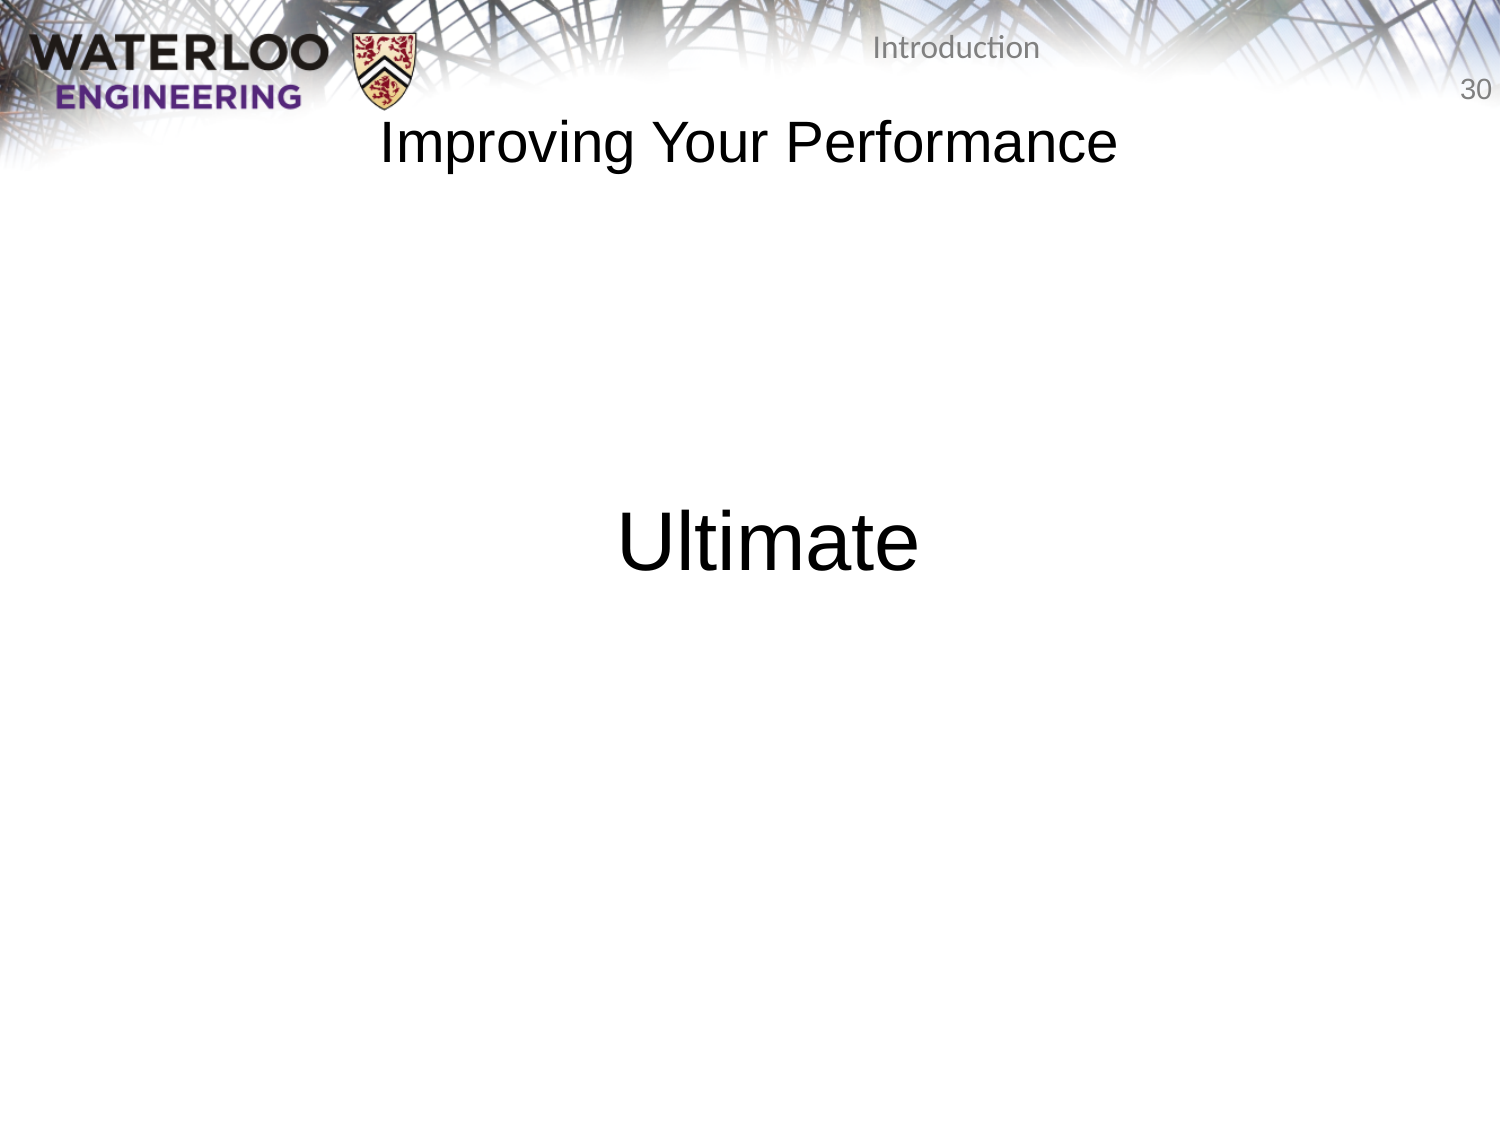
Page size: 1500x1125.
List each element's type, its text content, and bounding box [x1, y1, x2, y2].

title Improving Your Performance [74, 44, 1426, 233]
list Ultimate [76, 479, 1461, 599]
picture [0, 0, 1500, 1125]
